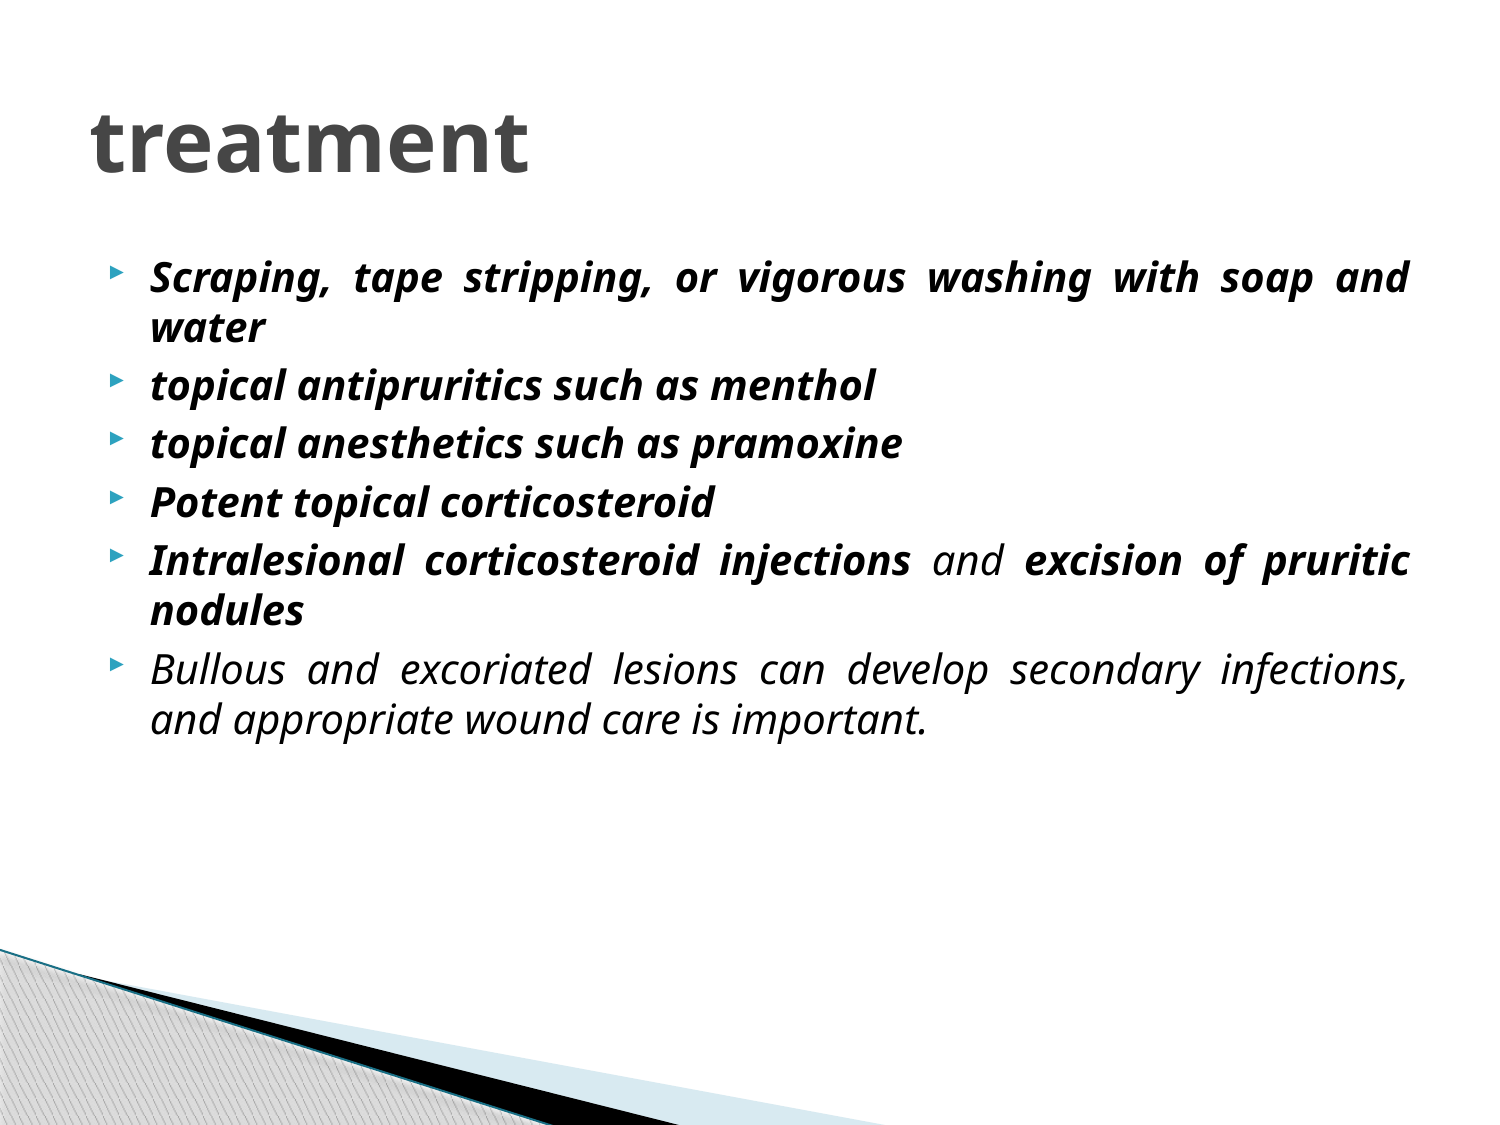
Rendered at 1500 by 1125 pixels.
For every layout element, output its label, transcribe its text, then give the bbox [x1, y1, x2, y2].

list Scraping, tape stripping, or vigorous washing with soap and water topical antipruritics such as menthol topical anesthetics such as pramoxine Potent topical corticosteroid Intralesional corticosteroid injections and excision of pruritic nodules Bullous and excoriated lesions can develop secondary infections, and appropriate wound care is important. [75, 243, 1425, 986]
title treatment [75, 45, 1425, 233]
